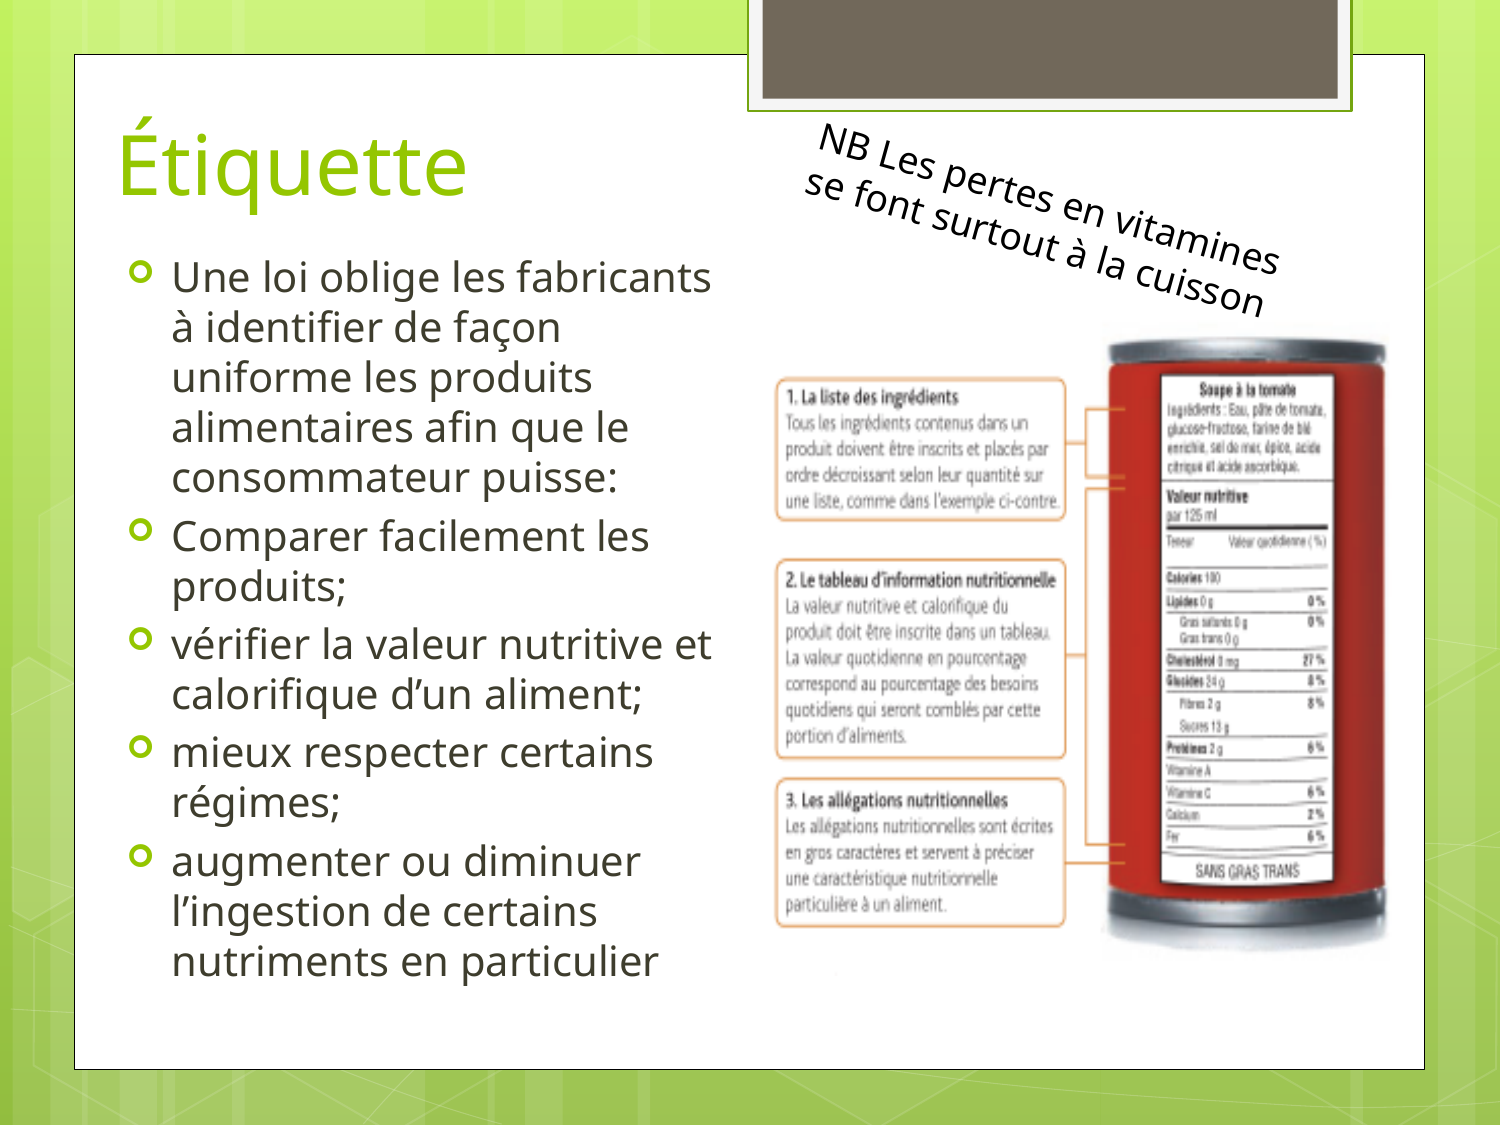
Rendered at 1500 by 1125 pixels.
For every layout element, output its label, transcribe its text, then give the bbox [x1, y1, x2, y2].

text_box NB Les pertes en vitamines se font surtout à la cuisson [785, 101, 1349, 312]
list Une loi oblige les fabricants à identifier de façon uniforme les produits alimentaires afin que le consommateur puisse: Comparer facilement les produits; vérifier la valeur nutritive et calorifique d’un aliment; mieux respecter certains régimes; augmenter ou diminuer l’ingestion de certains nutriments en particulier [100, 243, 762, 1000]
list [726, 314, 1424, 977]
title Étiquette [100, 90, 1253, 220]
